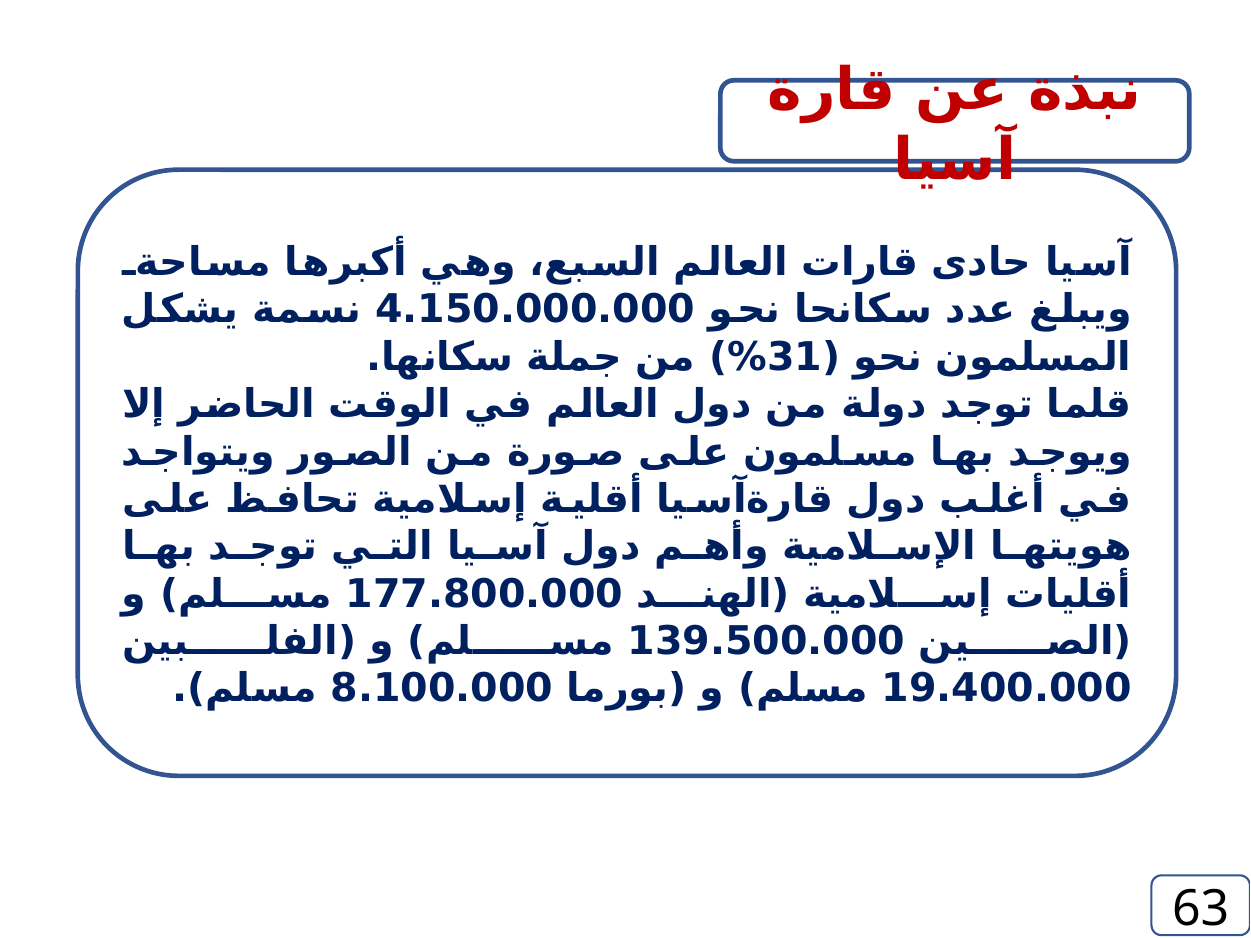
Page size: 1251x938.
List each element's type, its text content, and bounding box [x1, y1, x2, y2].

text_box آسيا حادى قارات العالم السبع، وهي أكبرها مساحةـ ويبلغ عدد سكانحا نحو 4.150.000.000 نسمة يشكل المسلمون نحو (31%) من جملة سكانها. قلما توجد دولة من دول العالم في الوقت الحاضر إلا ويوجد بها مسلمون على صورة من الصور ويتواجد في أغلب دول قارةآسيا أقلية إسلامية تحافظ على هويتها الإسلامية وأهم دول آسيا التي توجد بها أقليات إسلامية (الهند 177.800.000 مسلم) و (الصين 139.500.000 مسلم) و (الفلبين 19.400.000 مسلم) و (بورما 8.100.000 مسلم). [76, 168, 1178, 777]
text_box 63 [1150, 874, 1250, 937]
text_box نبذة عن قارة آسيا [719, 79, 1191, 163]
